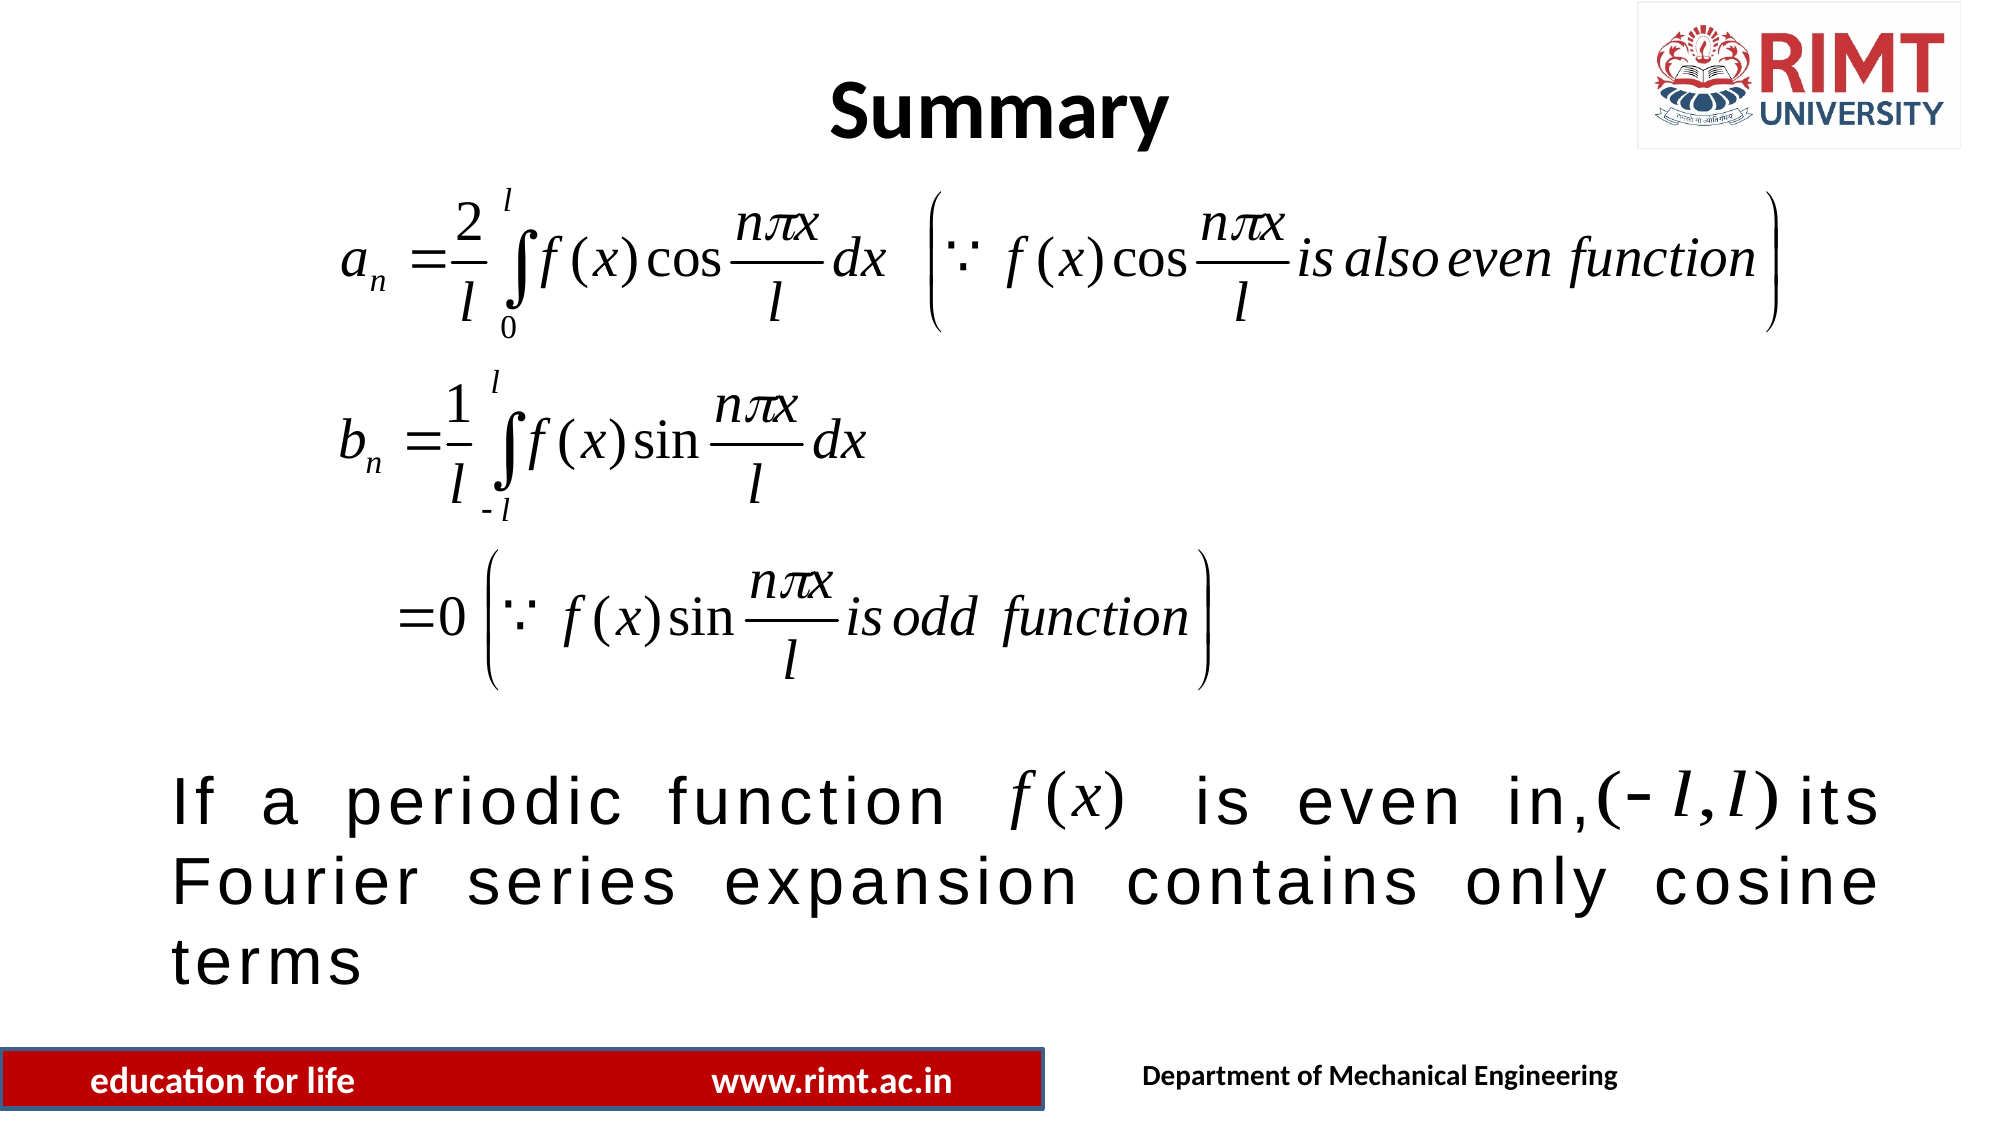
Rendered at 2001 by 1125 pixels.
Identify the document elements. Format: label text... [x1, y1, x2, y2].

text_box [987, 755, 1139, 844]
title Summary [99, 45, 1900, 164]
text_box Department of Mechanical Engineering [1042, 1044, 1718, 1104]
picture [1637, 1, 1961, 149]
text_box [331, 175, 1798, 787]
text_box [1584, 755, 1798, 844]
text_box If a periodic function is even in, its Fourier series expansion contains only cosine terms [156, 750, 1903, 1005]
text_box education for life www.rimt.ac.in [0, 1047, 1045, 1111]
